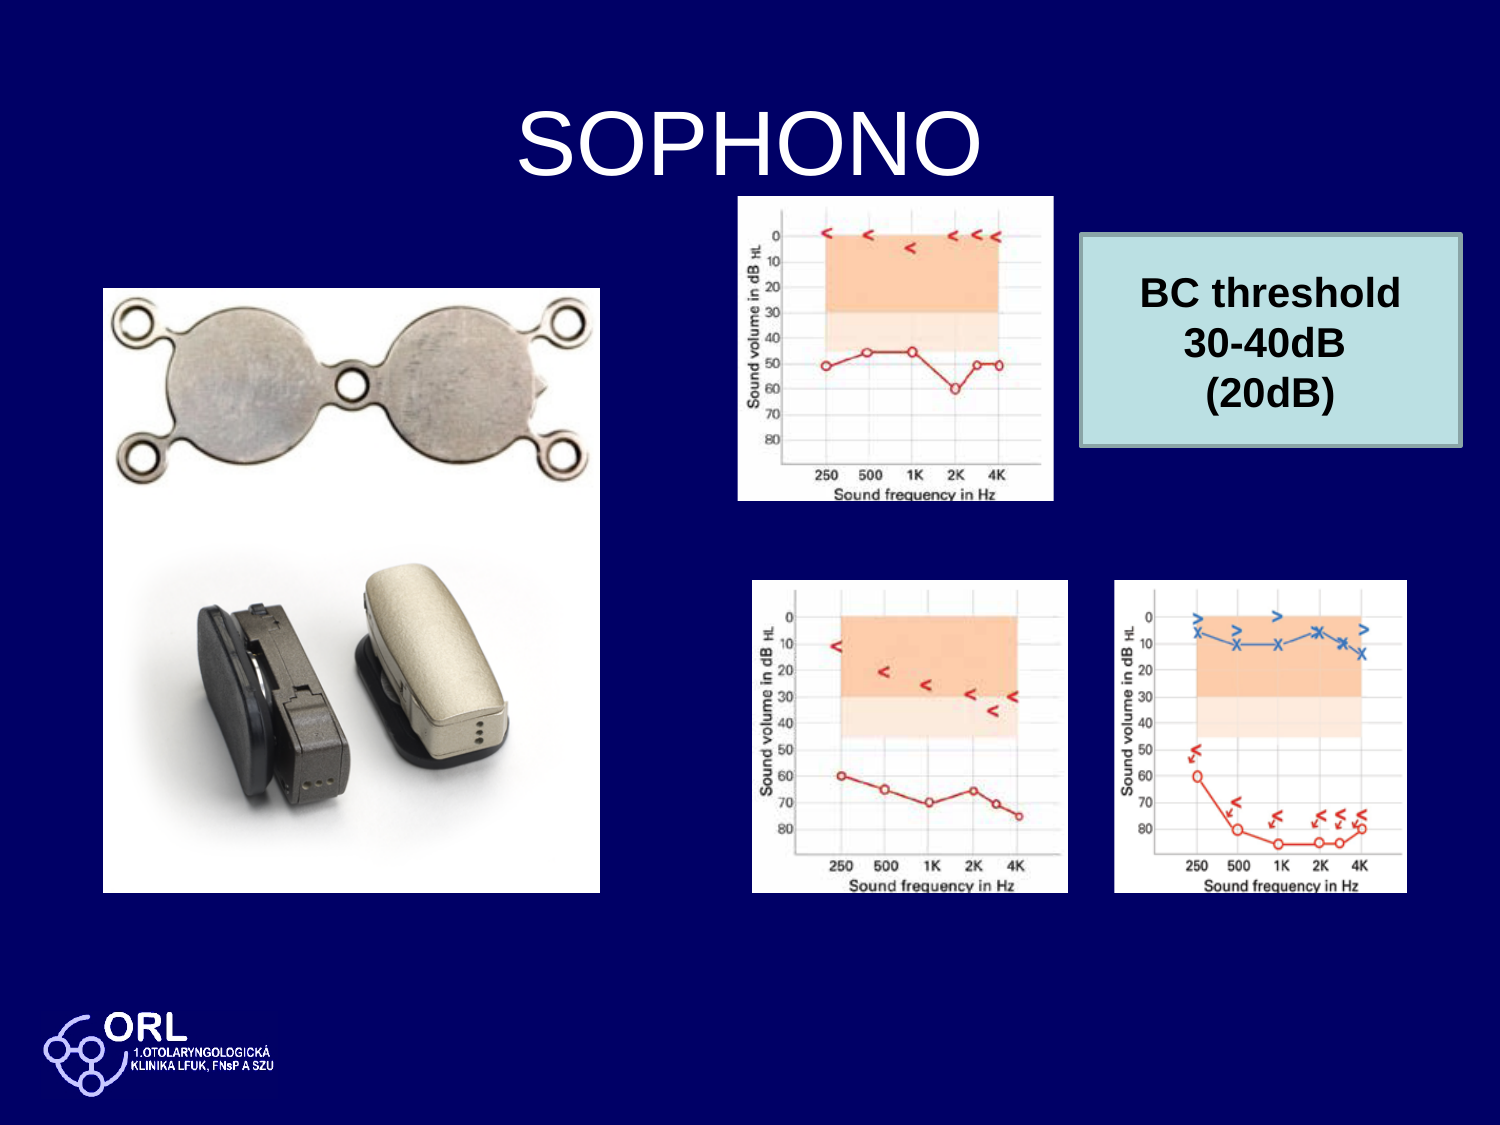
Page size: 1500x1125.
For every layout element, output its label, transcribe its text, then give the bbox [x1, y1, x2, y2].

title SOPHONO [74, 44, 1426, 233]
picture [751, 579, 1069, 893]
text_box BC threshold 30-40dB (20dB) [1079, 232, 1463, 448]
picture [102, 288, 600, 893]
picture [737, 196, 1054, 502]
picture [41, 1011, 278, 1099]
picture [1114, 579, 1408, 893]
